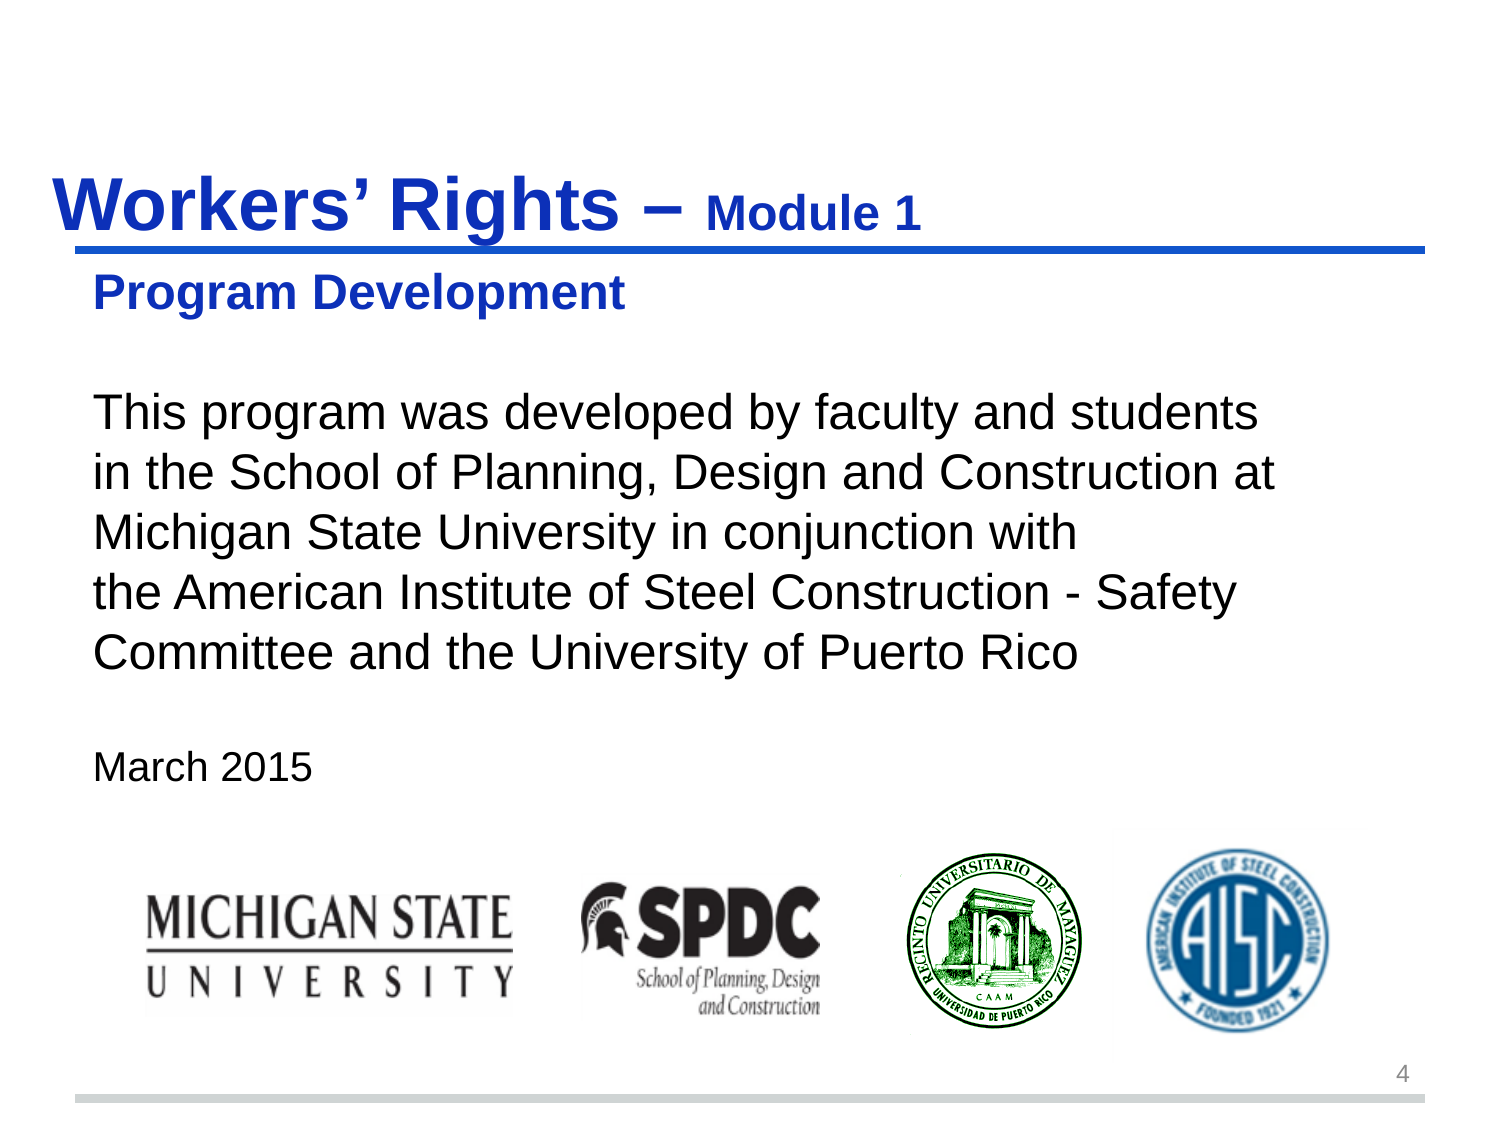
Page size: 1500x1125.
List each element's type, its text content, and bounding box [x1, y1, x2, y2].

title Workers’ Rights – Module 1slide 4 [37, 162, 1388, 351]
text_box Program Development This program was developed by faculty and students in the School of Planning, Design and Construction at Michigan State University in conjunction with the American Institute of Steel Construction - Safety Committee and the University of Puerto Rico March 2015 [77, 252, 1324, 798]
picture [899, 850, 1088, 1040]
picture [145, 894, 513, 1017]
slide_number 4 [1074, 1042, 1425, 1103]
picture [581, 873, 820, 1022]
picture [1112, 827, 1368, 1063]
